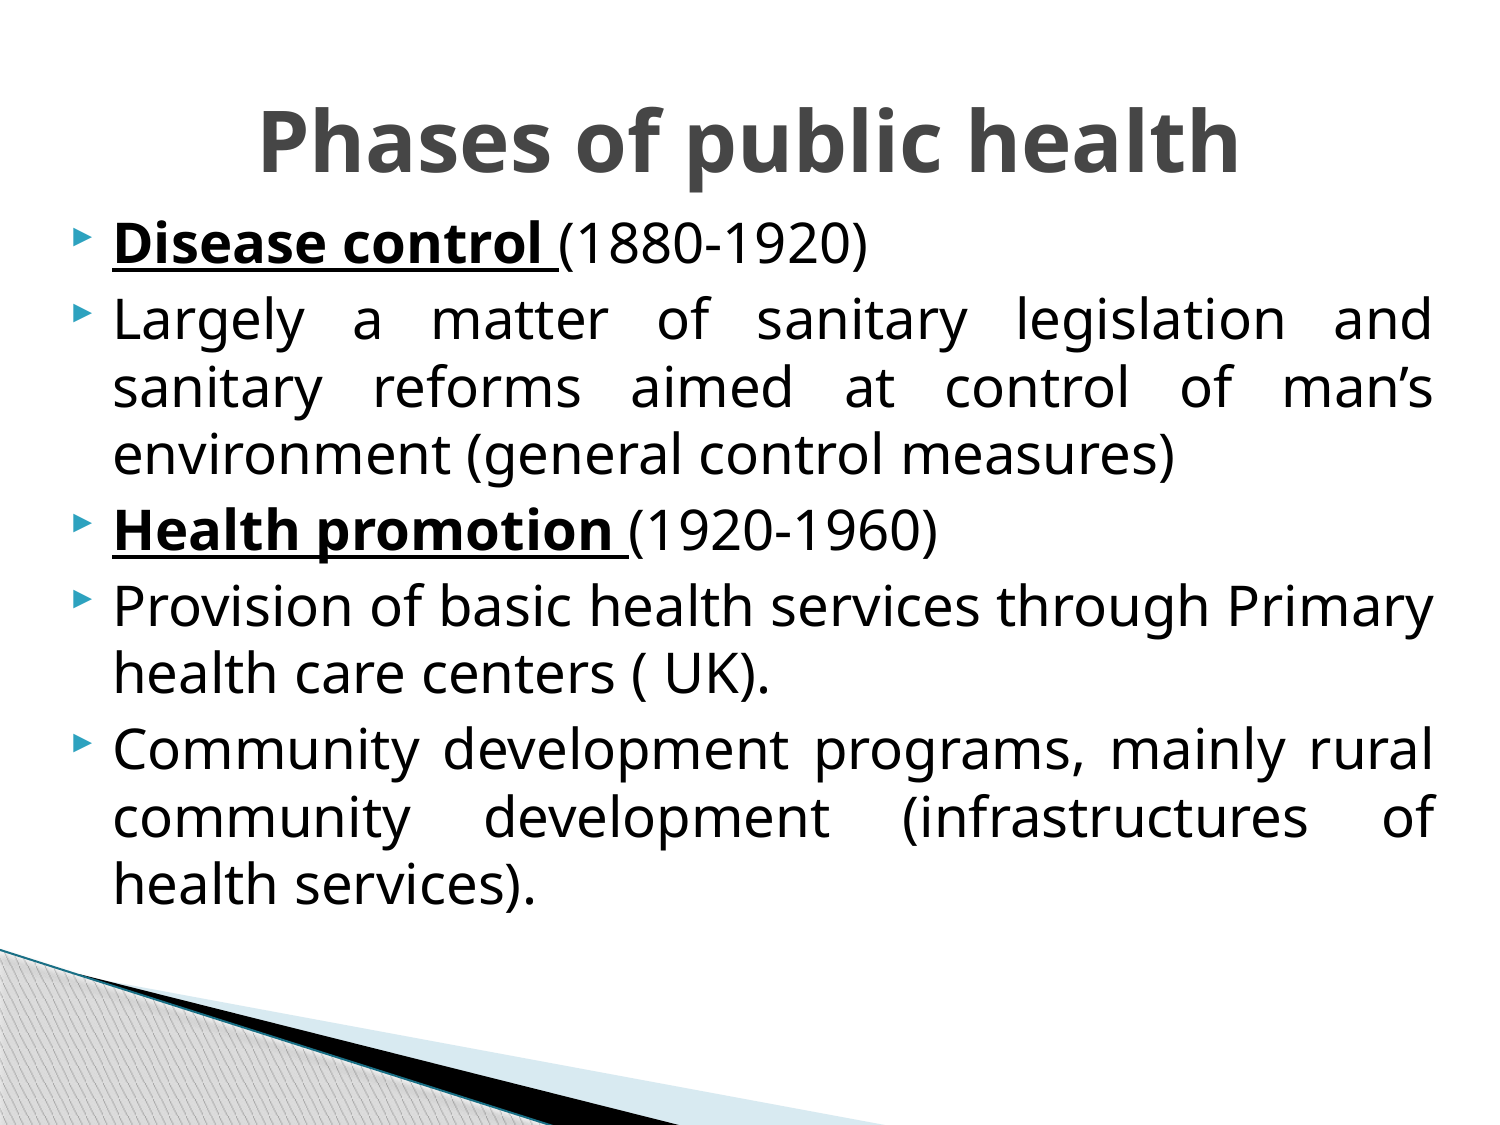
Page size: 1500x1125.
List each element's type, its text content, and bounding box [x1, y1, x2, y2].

title Phases of public health [75, 45, 1425, 233]
list Disease control (1880-1920) Largely a matter of sanitary legislation and sanitary reforms aimed at control of man’s environment (general control measures) Health promotion (1920-1960) Provision of basic health services through Primary health care centers ( UK). Community development programs, mainly rural community development (infrastructures of health services). [37, 200, 1450, 1088]
